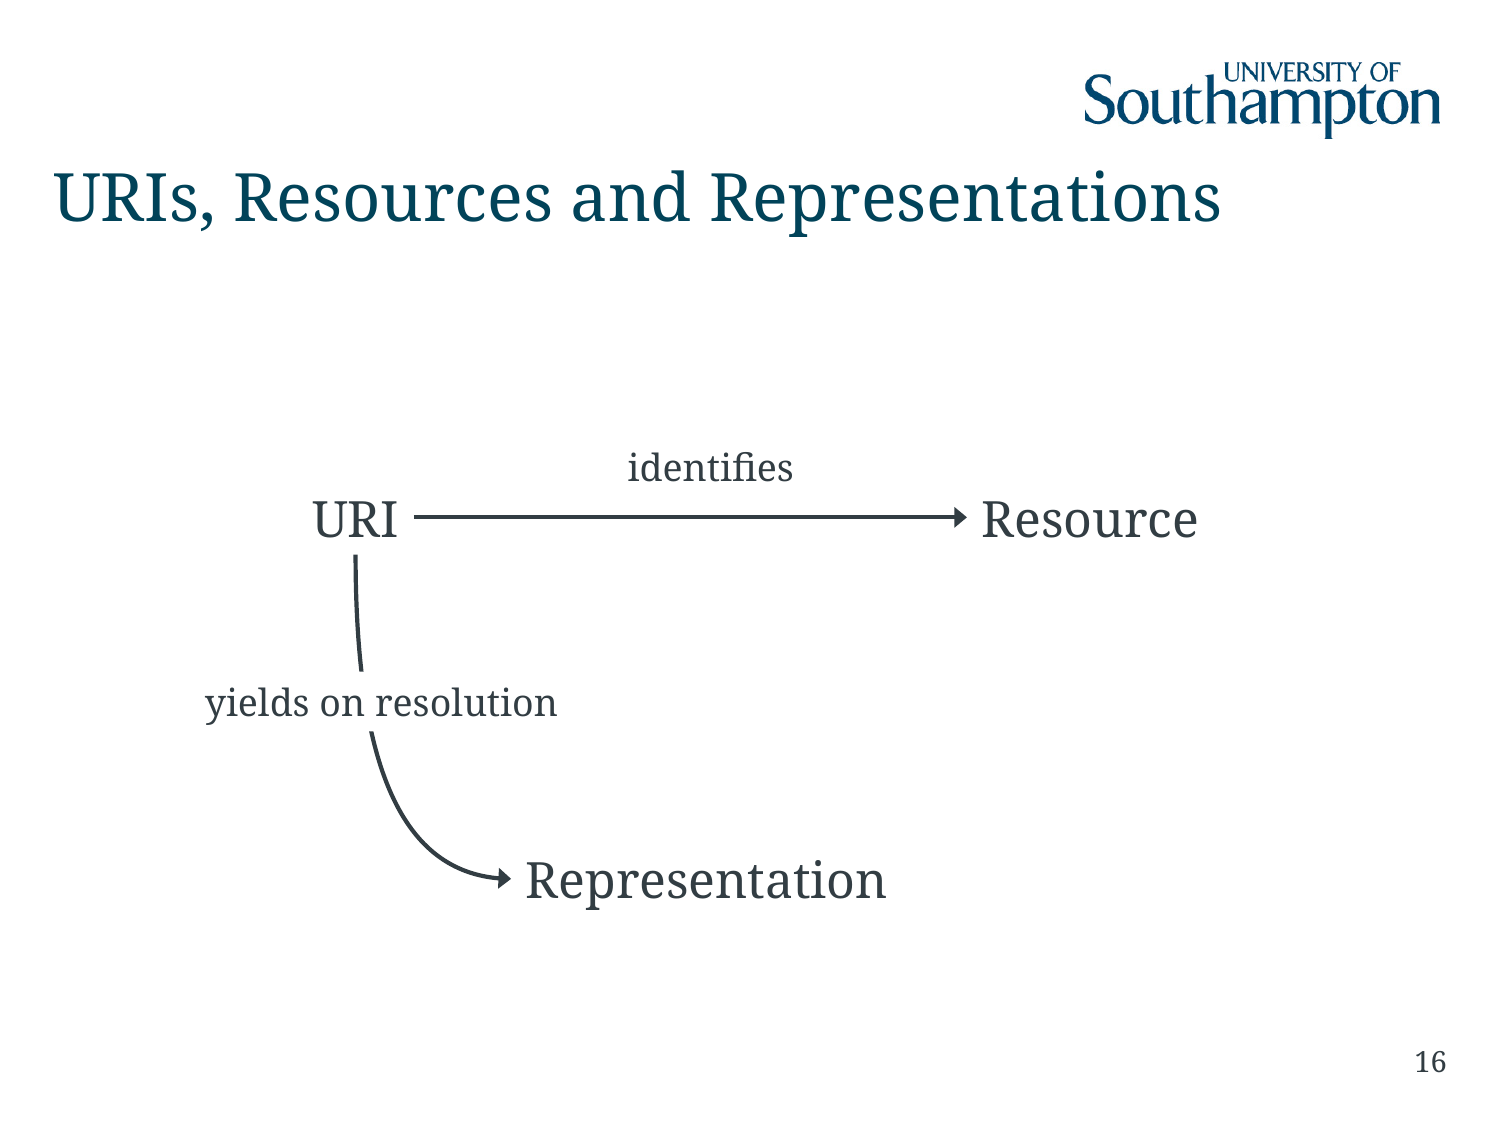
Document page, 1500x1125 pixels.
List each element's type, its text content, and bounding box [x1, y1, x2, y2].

text_box identifies [612, 436, 809, 496]
slide_number 16 [1159, 1035, 1448, 1088]
text_box yields on resolution [190, 671, 270, 732]
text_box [417, 517, 973, 521]
text_box Resource [966, 479, 1214, 555]
text_box URI [297, 479, 414, 555]
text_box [276, 634, 601, 801]
text_box Representation [511, 841, 903, 917]
picture [1085, 62, 1440, 139]
title URIs, Resources and Representations [52, 147, 1448, 255]
